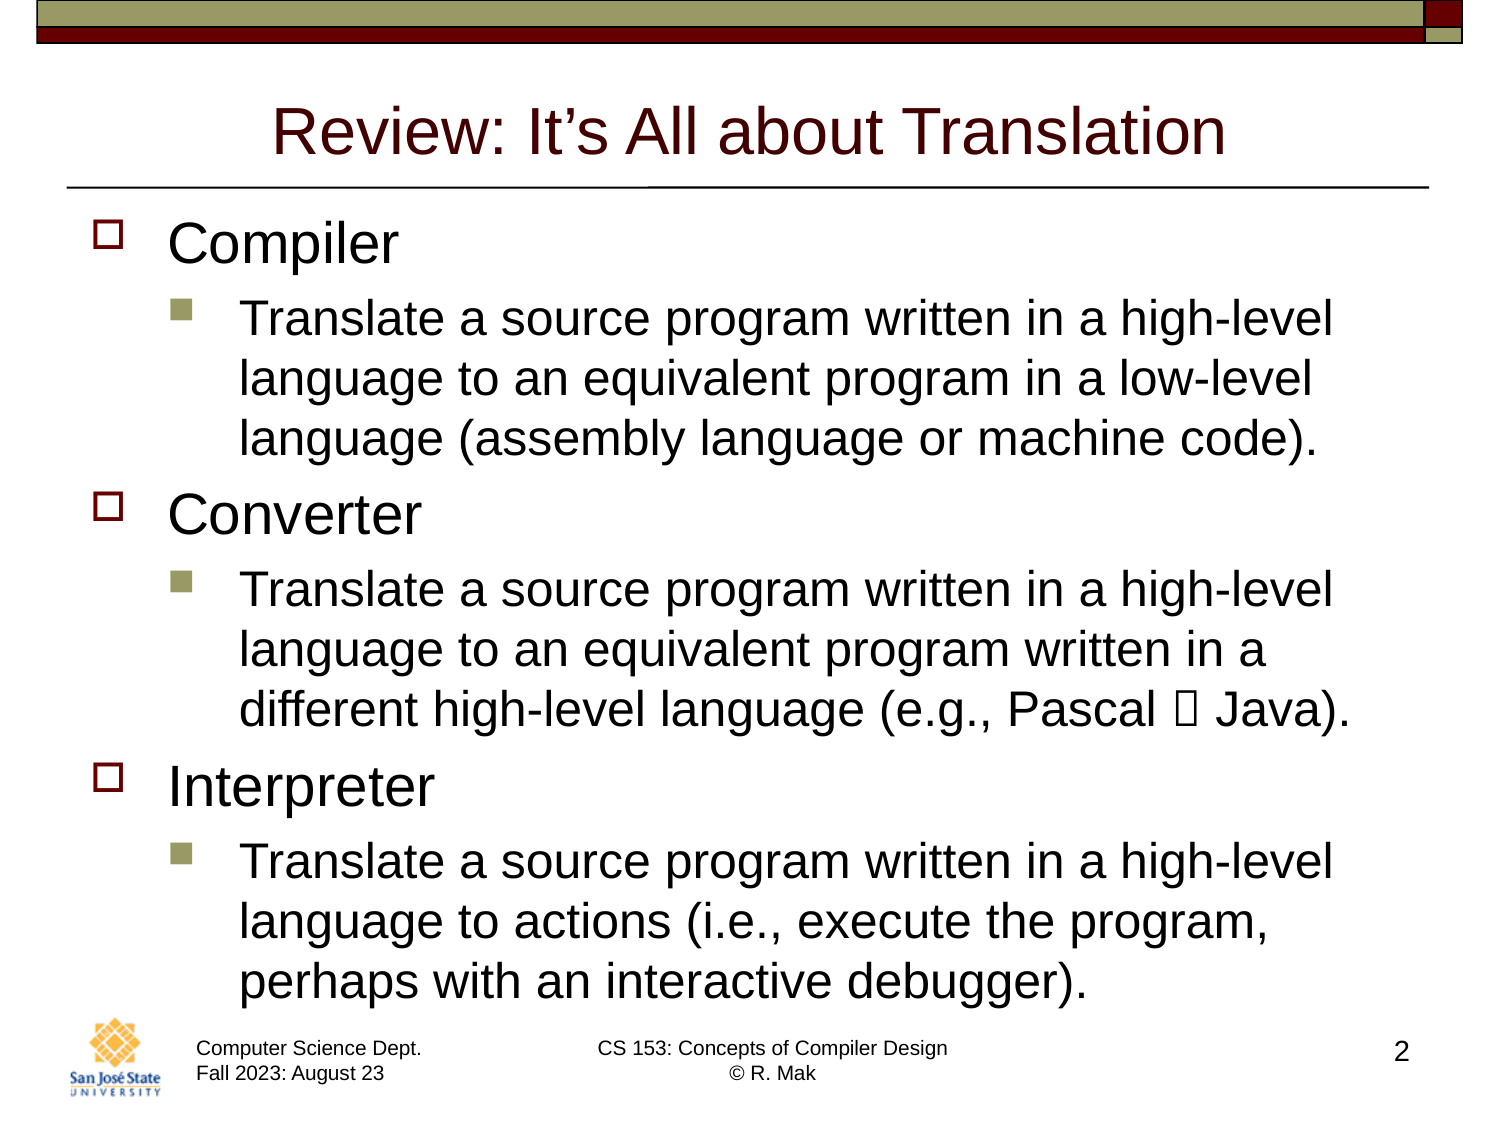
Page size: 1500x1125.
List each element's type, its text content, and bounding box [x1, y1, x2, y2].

list Compiler Translate a source program written in a high-level language to an equivalent program in a low-level language (assembly language or machine code). Converter Translate a source program written in a high-level language to an equivalent program written in a different high-level language (e.g., Pascal  Java). Interpreter Translate a source program written in a high-level language to actions (i.e., execute the program, perhaps with an interactive debugger). [75, 197, 1425, 1028]
slide_number 2 [1320, 1025, 1425, 1100]
title Review: It’s All about Translation [75, 67, 1425, 175]
picture [60, 1012, 166, 1112]
